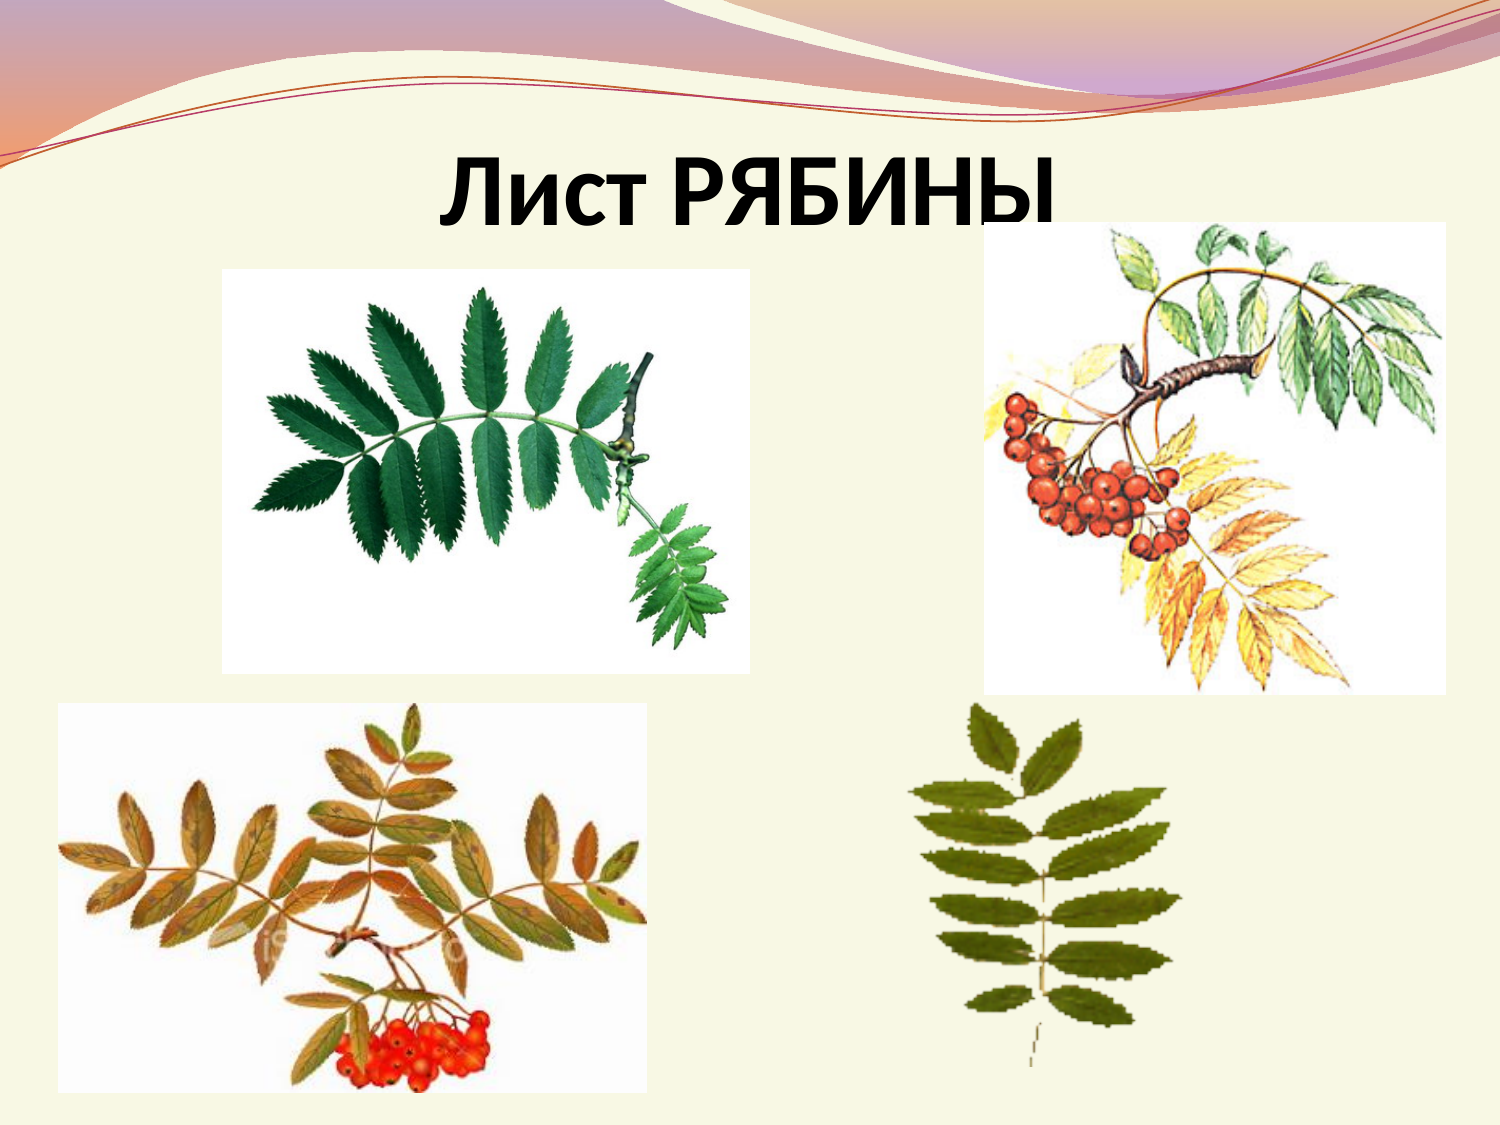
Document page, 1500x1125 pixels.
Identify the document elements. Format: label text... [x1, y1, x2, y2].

picture [222, 269, 751, 674]
title Лист РЯБИНЫ [0, 58, 1500, 247]
picture [58, 702, 647, 1094]
picture [855, 222, 1446, 1067]
